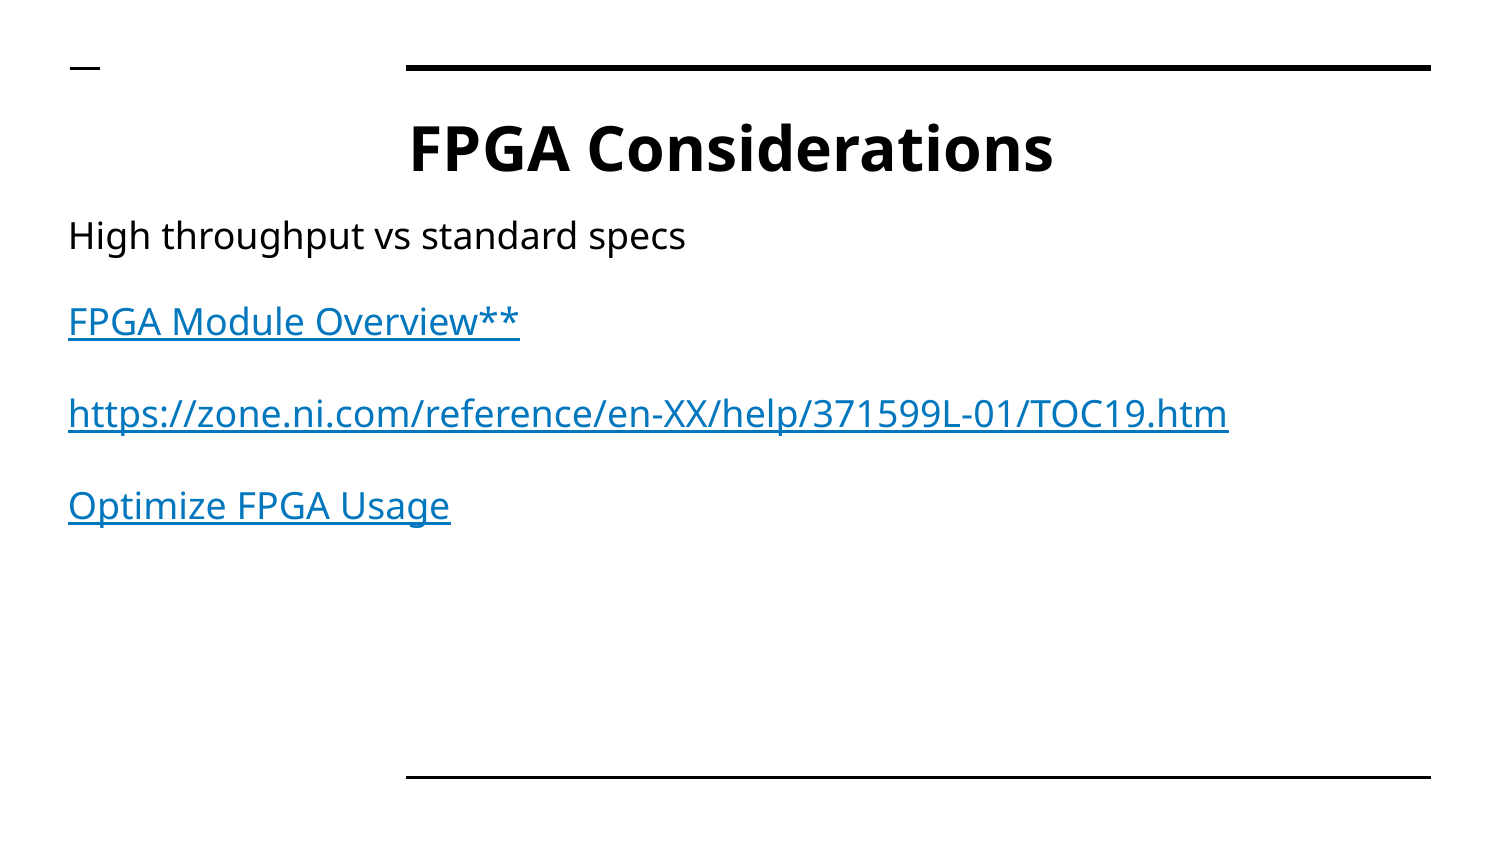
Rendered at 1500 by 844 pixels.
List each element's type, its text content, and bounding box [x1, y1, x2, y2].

list High throughput vs standard specs FPGA Module Overview** https://zone.ni.com/reference/en-XX/help/371599L-01/TOC19.htm Optimize FPGA Usage [52, 190, 1431, 755]
title FPGA Considerations [393, 94, 1431, 190]
